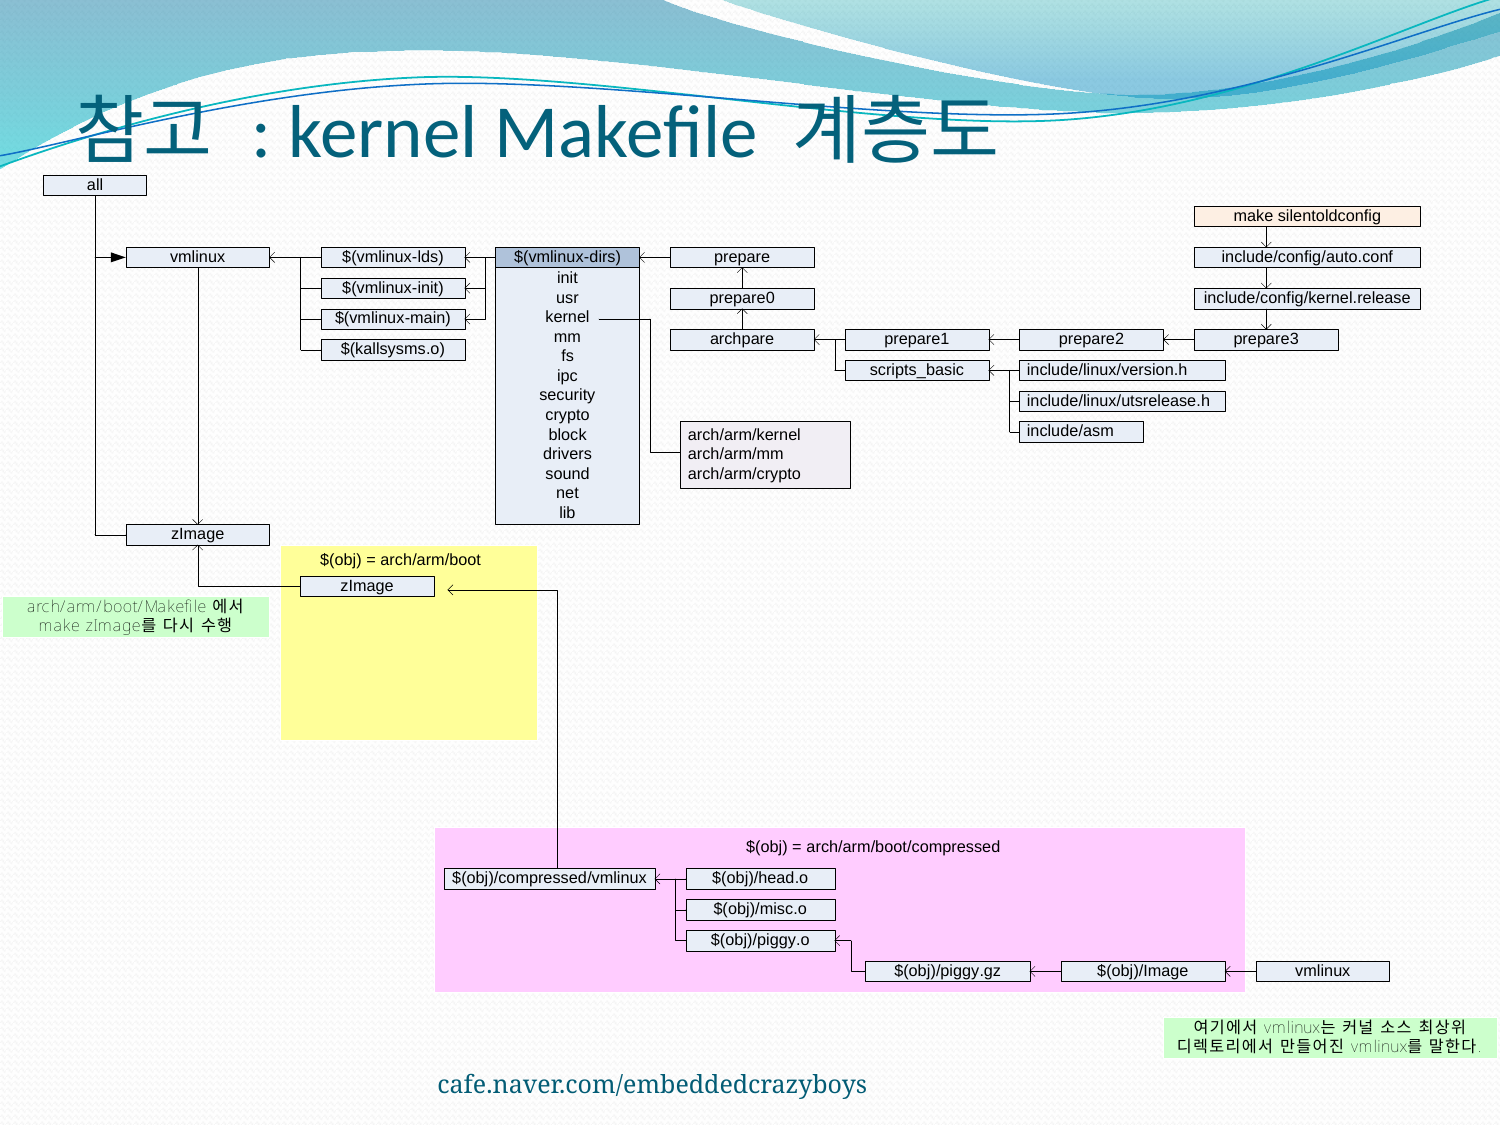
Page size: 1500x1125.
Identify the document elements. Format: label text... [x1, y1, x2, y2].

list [0, 172, 1500, 1062]
title 참고 : kernel Makefile 계층도 [75, 45, 1425, 172]
footer cafe.naver.com/embeddedcrazyboys [437, 1073, 988, 1103]
